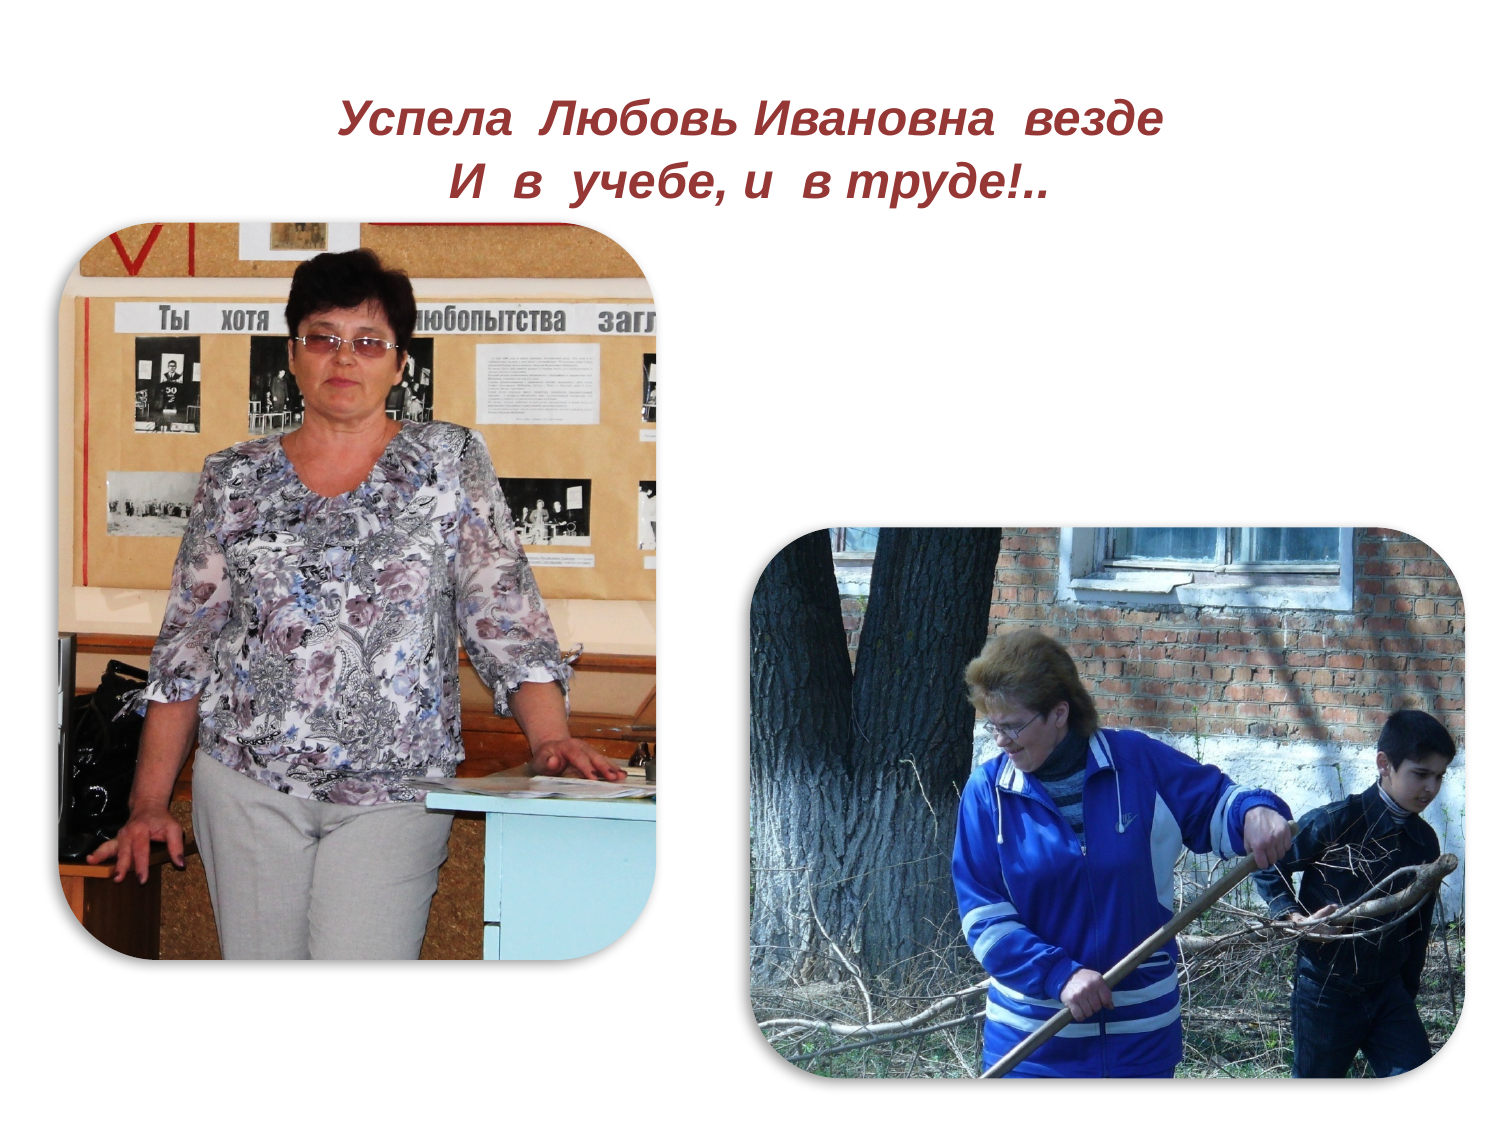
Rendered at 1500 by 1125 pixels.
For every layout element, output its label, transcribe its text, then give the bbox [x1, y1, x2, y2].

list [749, 527, 1466, 1079]
picture [58, 222, 657, 961]
title Успела Любовь Ивановна везде И в учебе, и в труде!.. [75, 45, 1425, 233]
